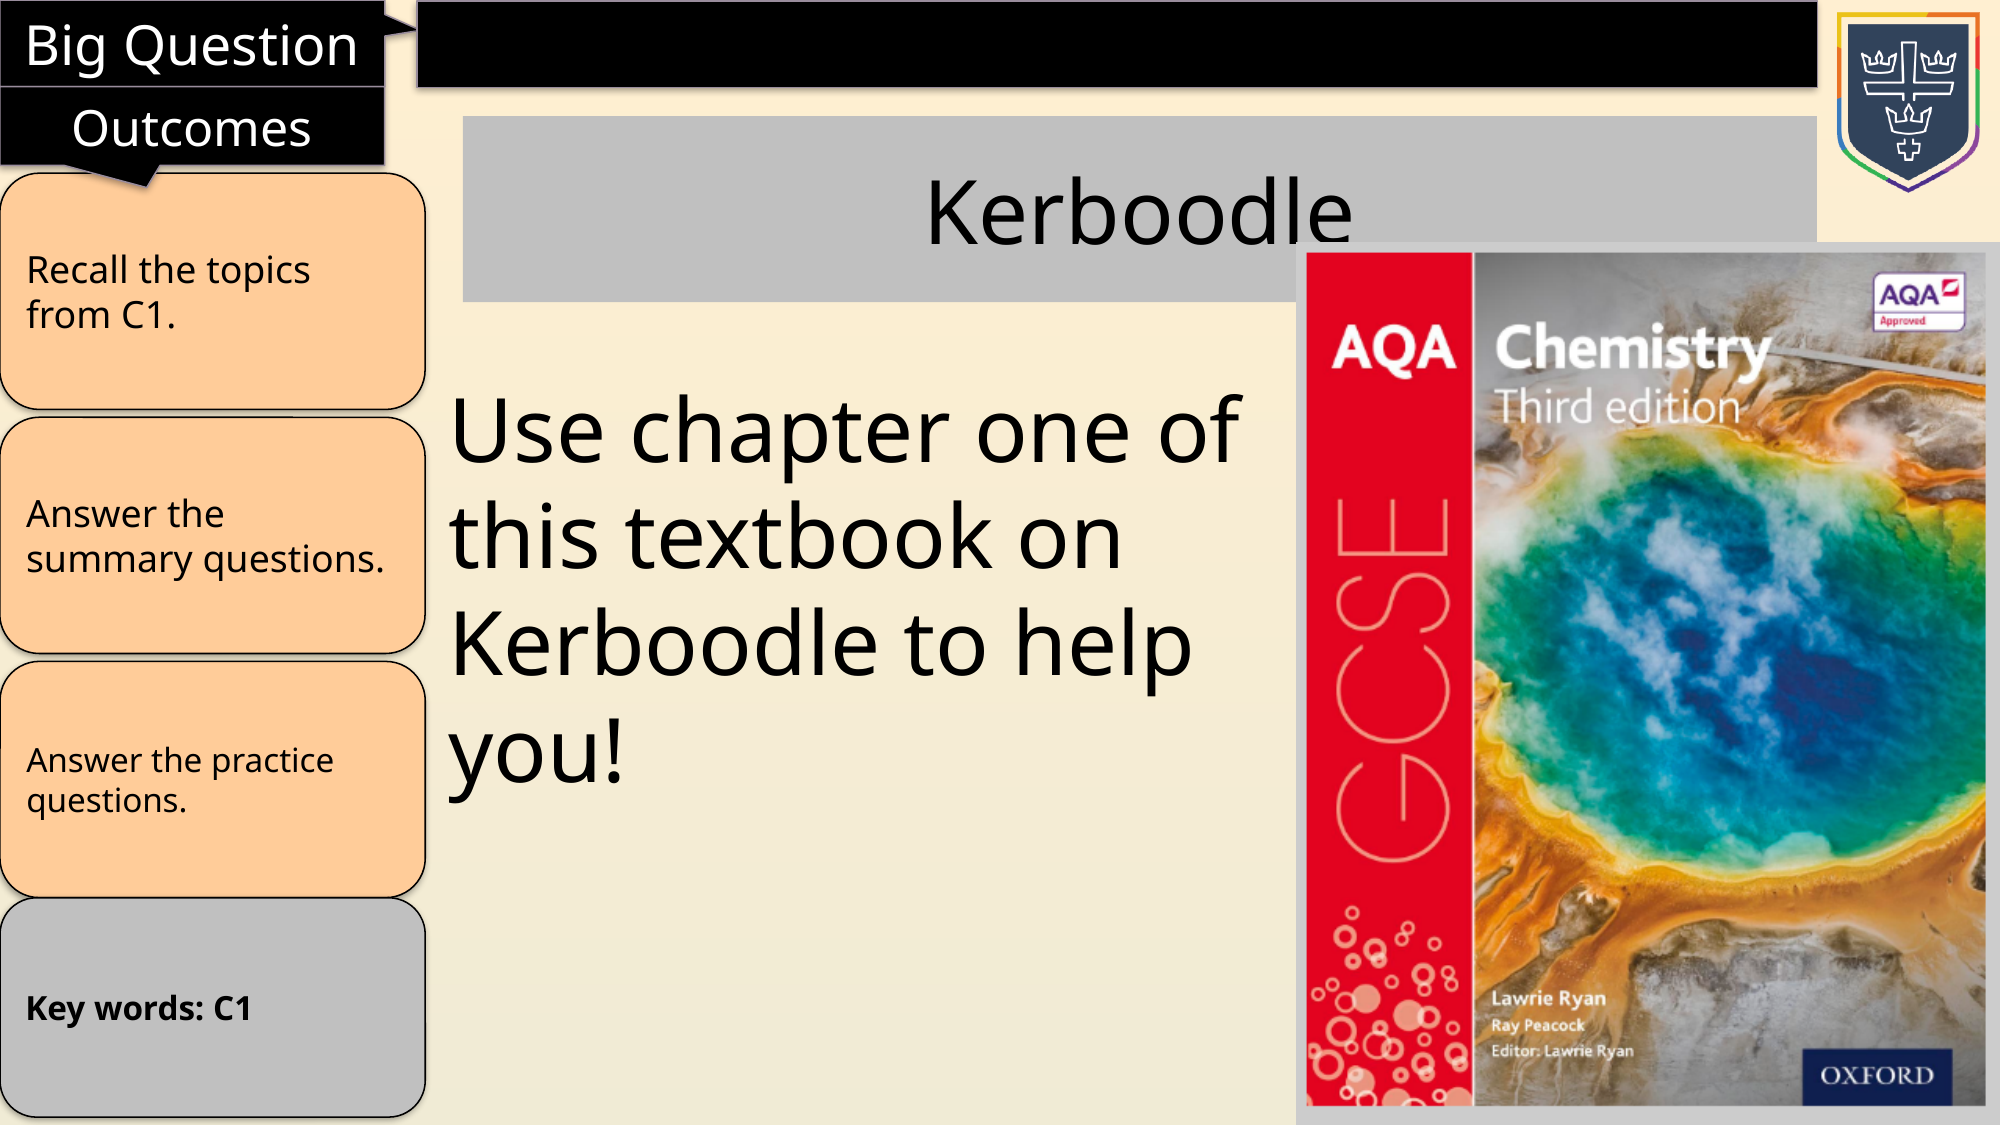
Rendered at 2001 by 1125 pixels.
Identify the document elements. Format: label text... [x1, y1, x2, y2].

picture [1817, 11, 2000, 194]
list Use chapter one of this textbook on Kerboodle to help you! [433, 365, 1291, 1106]
list Kerboodle [462, 116, 1817, 303]
picture [1296, 241, 2000, 1125]
